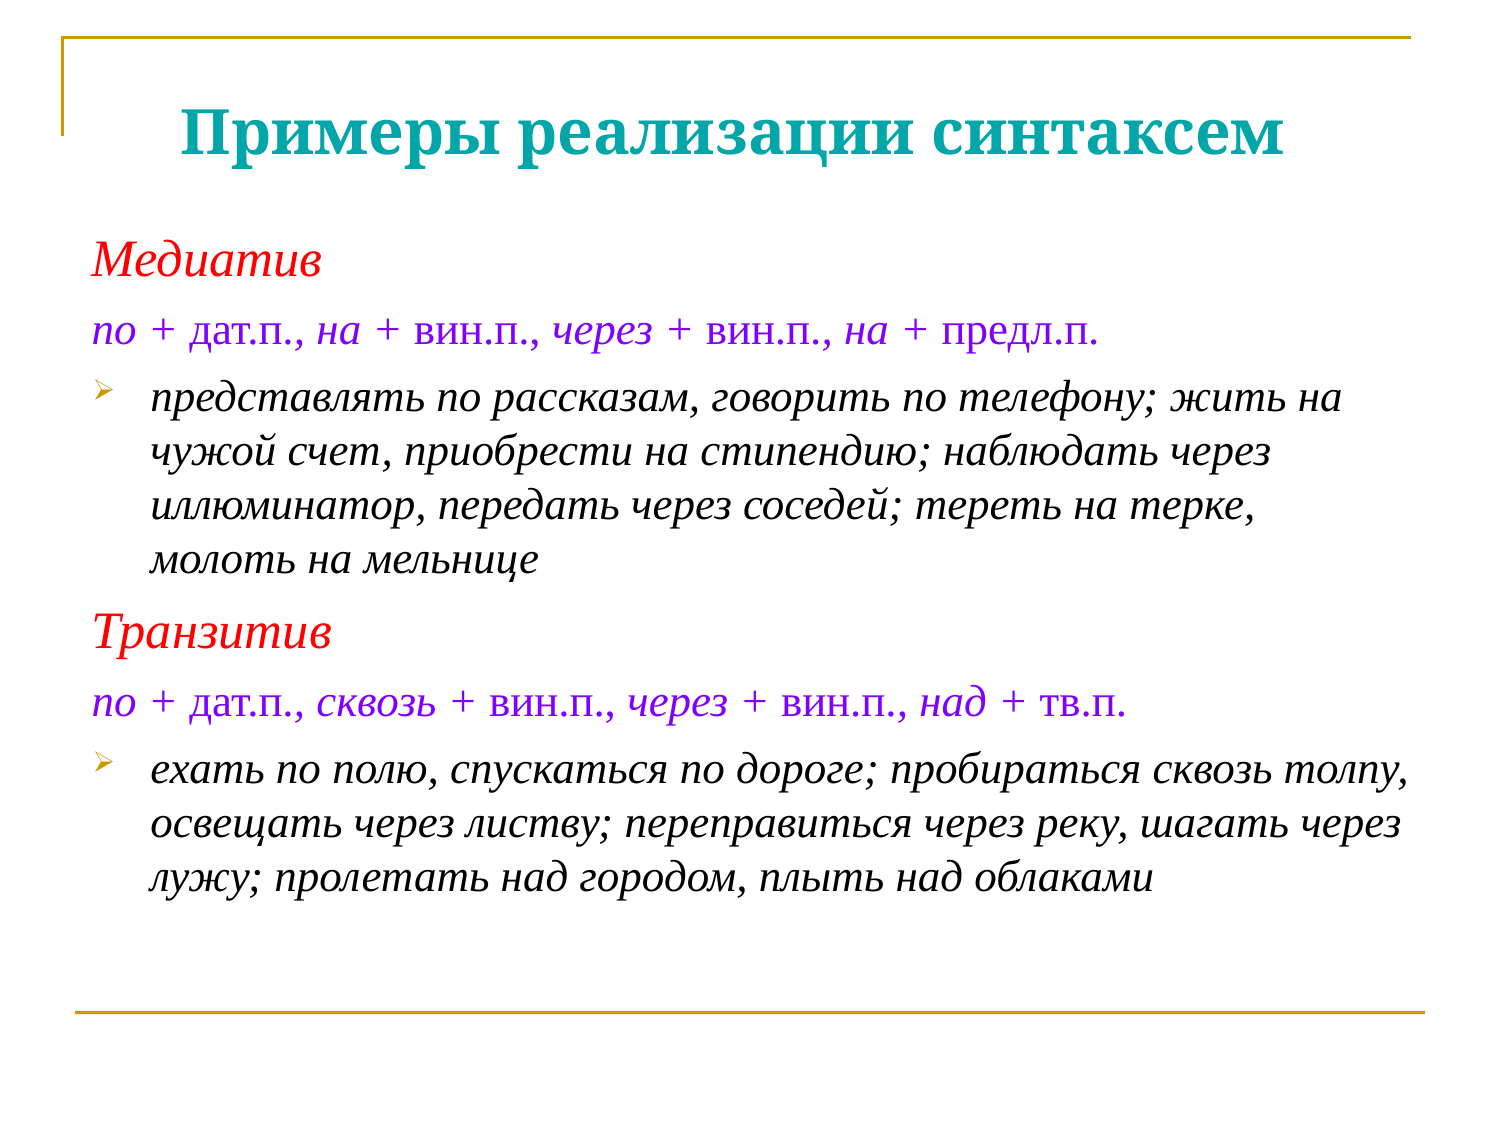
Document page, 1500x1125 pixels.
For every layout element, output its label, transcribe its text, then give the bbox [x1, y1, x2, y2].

text_box Медиатив по + дат.п., на + вин.п., через + вин.п., на + предл.п. представлять по рассказам, говорить по телефону; жить на чужой счет, приобрести на стипендию; наблюдать через иллюминатор, передать через соседей; тереть на терке, молоть на мельнице Транзитив по + дат.п., сквозь + вин.п., через + вин.п., над + тв.п. ехать по полю, спускаться по дороге; пробираться сквозь толпу, освещать через листву; переправиться через реку, шагать через лужу; пролетать над городом, плыть над облаками [76, 216, 1426, 923]
text_box Примеры реализации синтаксем [76, 42, 1426, 206]
